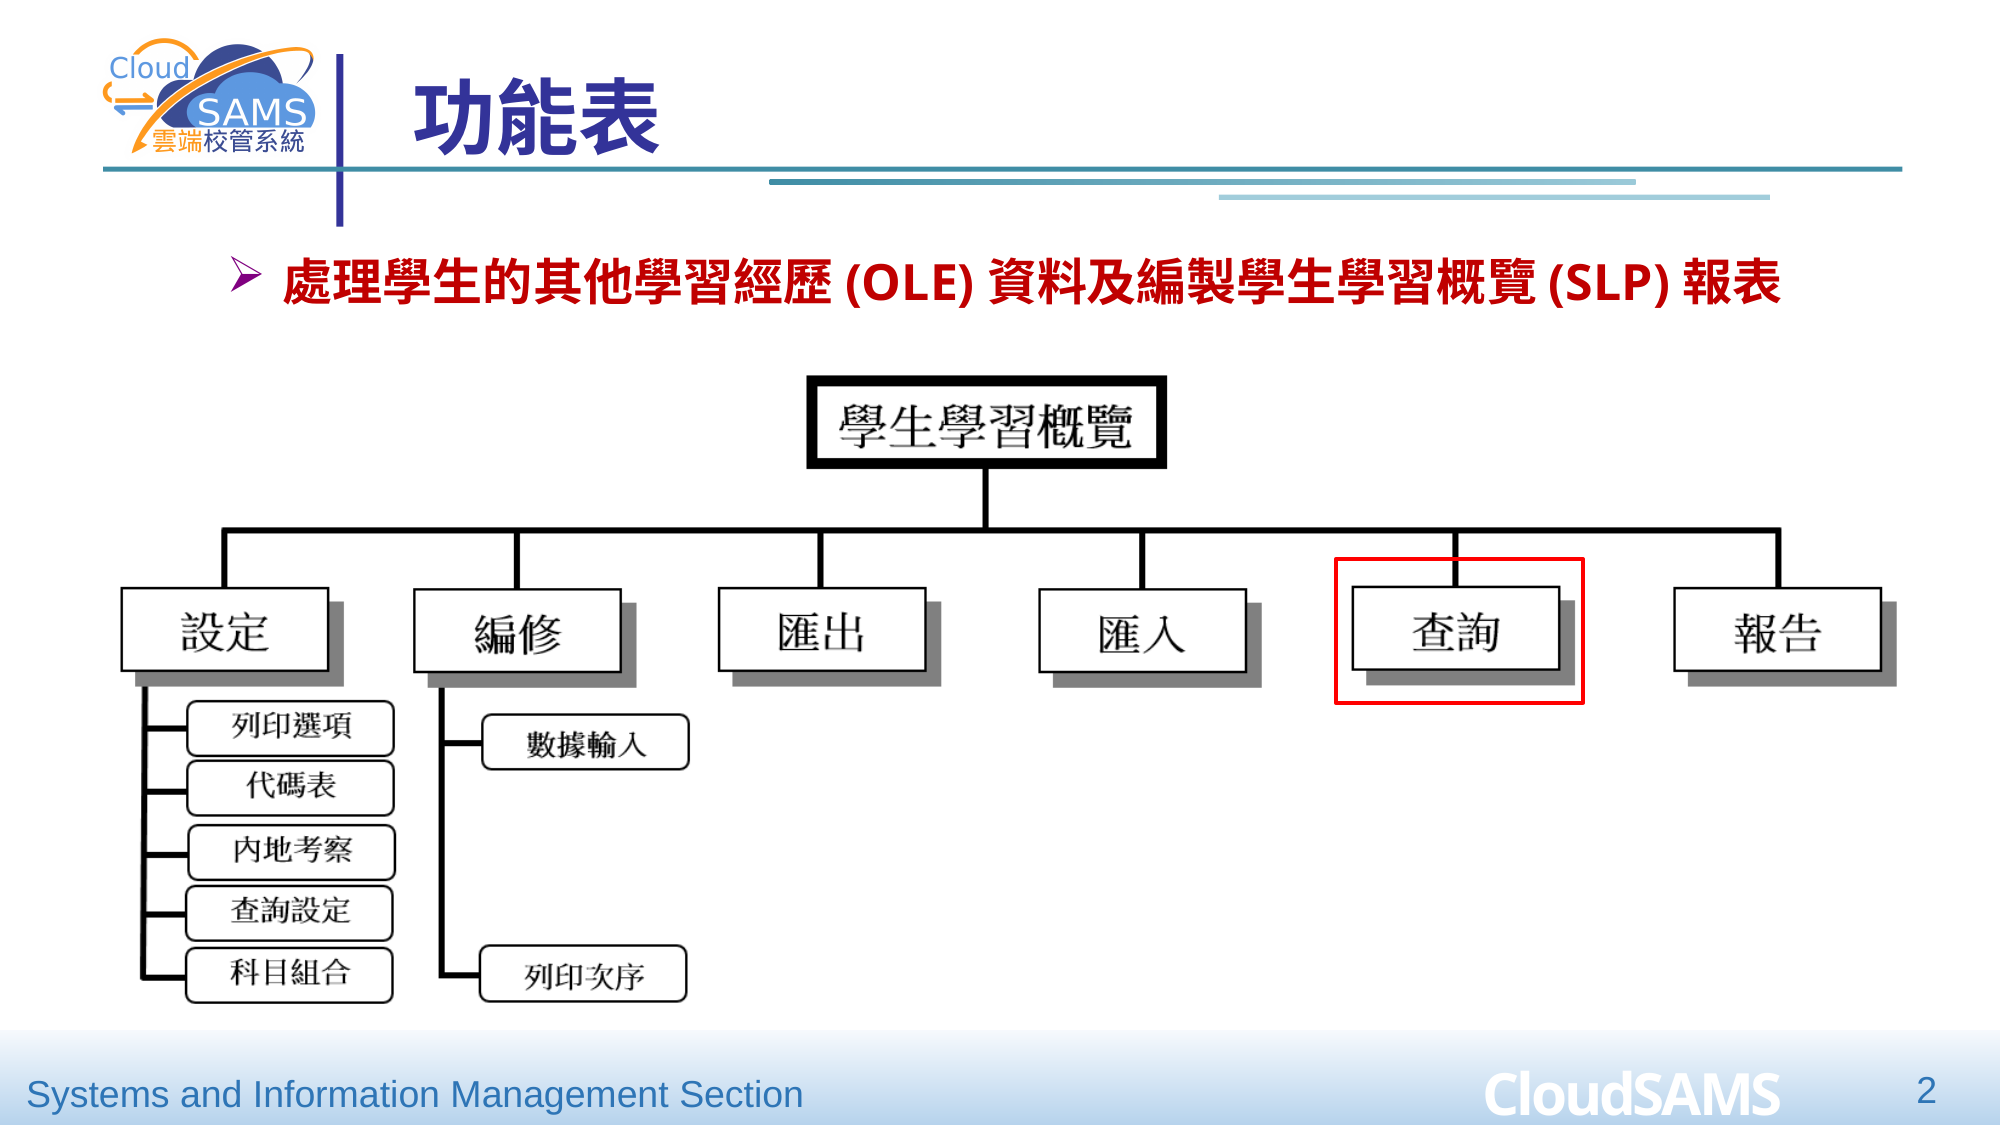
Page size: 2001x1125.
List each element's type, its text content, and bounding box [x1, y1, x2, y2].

text_box 功能表 [397, 62, 1909, 169]
slide_number 2 [1755, 1059, 1952, 1125]
list 處理學生的其他學習經歷(OLE)資料及編製學生學習概覽(SLP)報表 [100, 243, 1909, 334]
picture [100, 367, 1909, 1021]
picture [87, 7, 349, 175]
